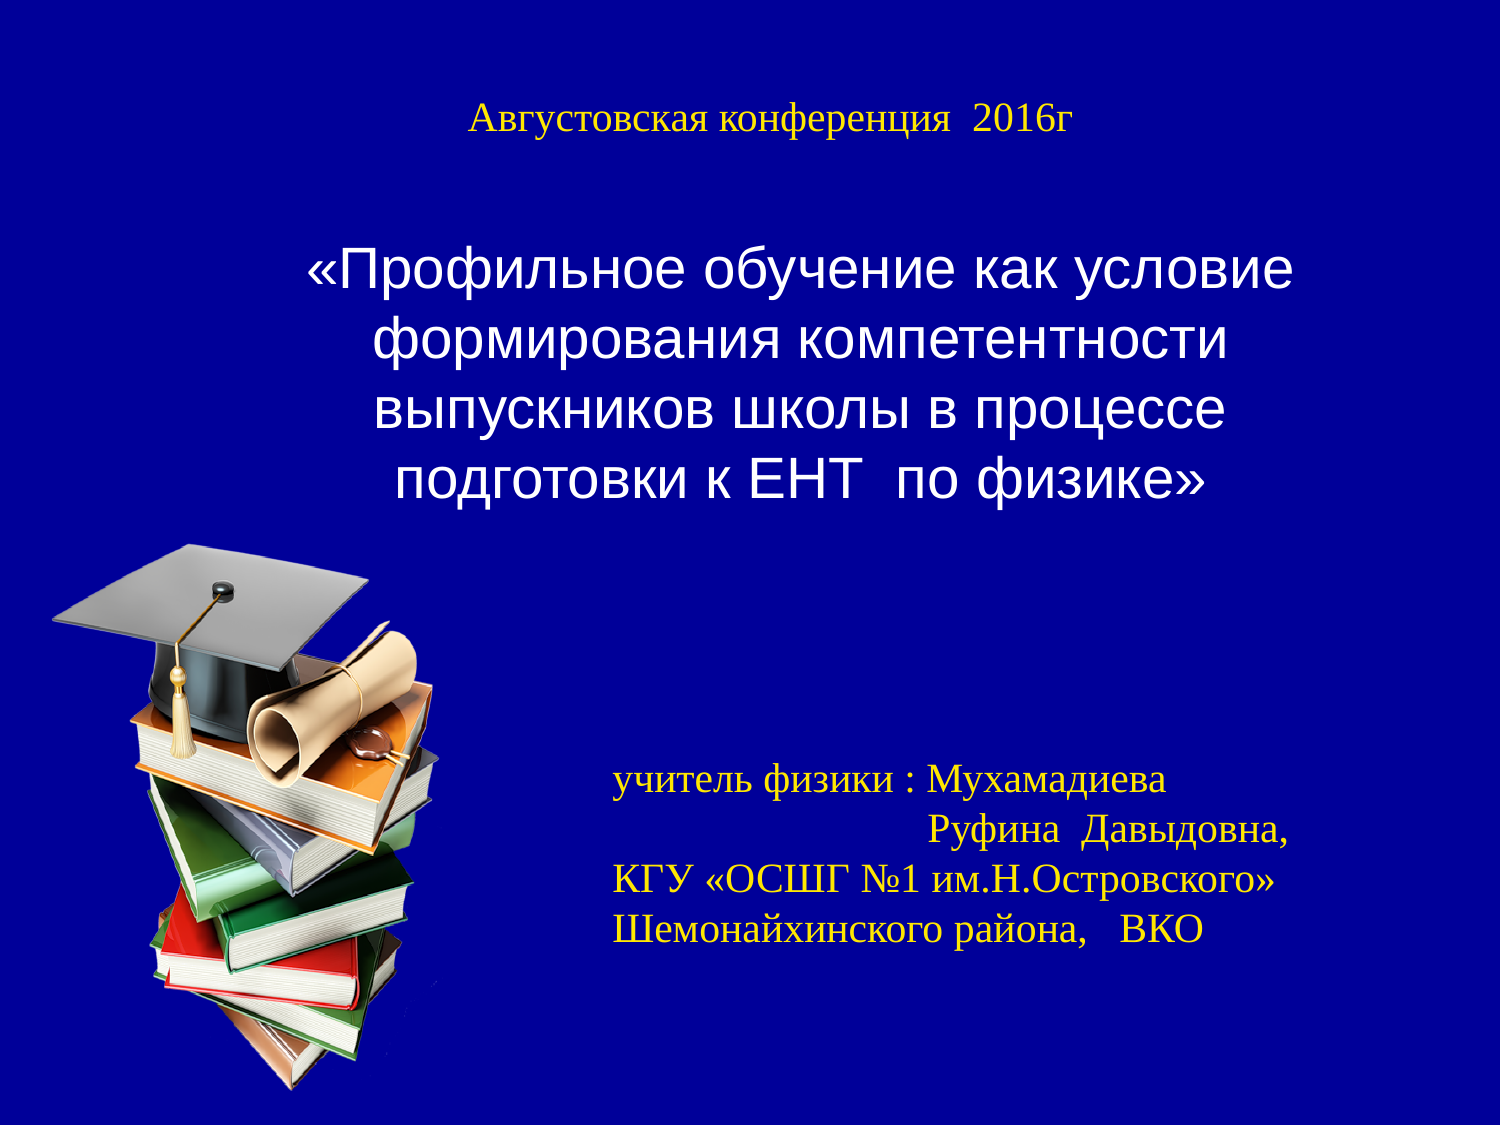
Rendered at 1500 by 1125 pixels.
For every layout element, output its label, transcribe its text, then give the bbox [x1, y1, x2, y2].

text_box «Профильное обучение как условие формирования компетентности выпускников школы в процессе подготовки к ЕНТ по физике» [257, 222, 1345, 617]
text_box учитель физики : Мухамадиева Руфина Давыдовна, КГУ «ОСШГ №1 им.Н.Островского» Шемонайхинского района, ВКО [597, 703, 1395, 958]
text_box Августовская конференция 2016г [386, 82, 1155, 147]
picture [46, 538, 443, 1095]
